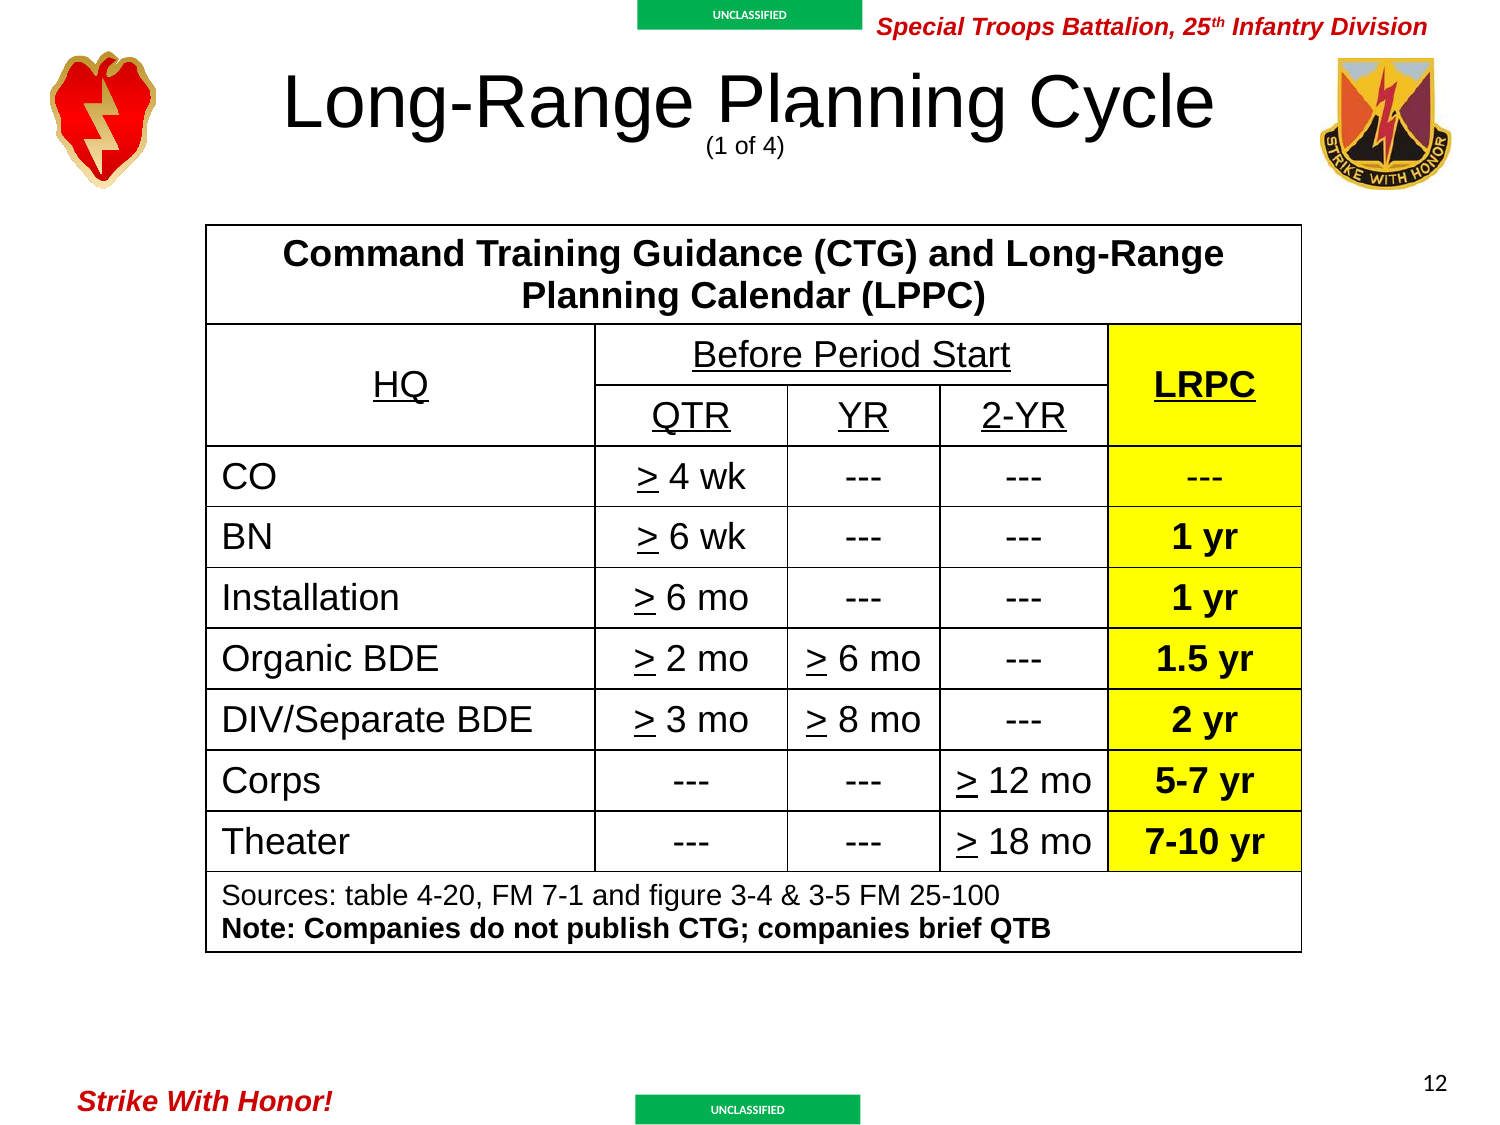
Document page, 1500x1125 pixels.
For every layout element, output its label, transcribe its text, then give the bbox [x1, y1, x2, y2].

table_cell QTR [596, 386, 787, 445]
text_box (1 of 4) [690, 122, 801, 167]
table_cell LRPC [1109, 325, 1301, 445]
table_cell Installation [207, 568, 594, 627]
table_cell Theater [207, 812, 594, 871]
table_cell --- [941, 568, 1107, 627]
table_cell > 6 mo [596, 568, 787, 627]
table_cell Organic BDE [207, 629, 594, 688]
table_cell --- [1109, 447, 1301, 506]
table_cell Before Period Start [596, 325, 1107, 384]
text_box 12 [1112, 1051, 1463, 1112]
table_cell --- [596, 751, 787, 810]
table_cell --- [596, 812, 787, 871]
table_cell --- [941, 690, 1107, 749]
table_header Command Training Guidance (CTG) and Long-Range Planning Calendar (LPPC) [207, 226, 1301, 323]
table_cell 5-7 yr [1109, 751, 1301, 810]
table_cell 2-YR [941, 386, 1107, 445]
table_cell > 6 mo [788, 629, 939, 688]
picture [1426, 58, 1452, 190]
table_cell > 18 mo [941, 812, 1107, 871]
table_cell 1.5 yr [1109, 629, 1301, 688]
table_cell YR [788, 386, 939, 445]
title Long-Range Planning Cycle [74, 44, 1426, 233]
table_cell Sources: table 4-20, FM 7-1 and figure 3-4 & 3-5 FM 25-100 Note: Companies do not publish CTG; companies brief QTB [207, 872, 1301, 951]
table_cell --- [788, 507, 939, 567]
table_cell --- [941, 629, 1107, 688]
table_cell Corps [207, 751, 594, 810]
table_cell > 2 mo [596, 629, 787, 688]
table_cell DIV/Separate BDE [207, 690, 594, 749]
table_cell 1 yr [1109, 568, 1301, 627]
table_cell --- [941, 447, 1107, 506]
table_cell BN [207, 507, 594, 567]
table_cell > 3 mo [596, 690, 787, 749]
table_cell HQ [207, 325, 594, 445]
table_cell --- [788, 751, 939, 810]
table_cell 1 yr [1109, 507, 1301, 567]
table_cell > 6 wk [596, 507, 787, 567]
table_cell --- [788, 568, 939, 627]
table_cell 2 yr [1109, 690, 1301, 749]
table_cell > 4 wk [596, 447, 787, 506]
table_cell --- [788, 812, 939, 871]
table_cell 7-10 yr [1109, 812, 1301, 871]
table_cell > 8 mo [788, 690, 939, 749]
table_cell > 12 mo [941, 751, 1107, 810]
table_cell --- [941, 507, 1107, 567]
table_cell --- [788, 447, 939, 506]
table_cell CO [207, 447, 594, 506]
